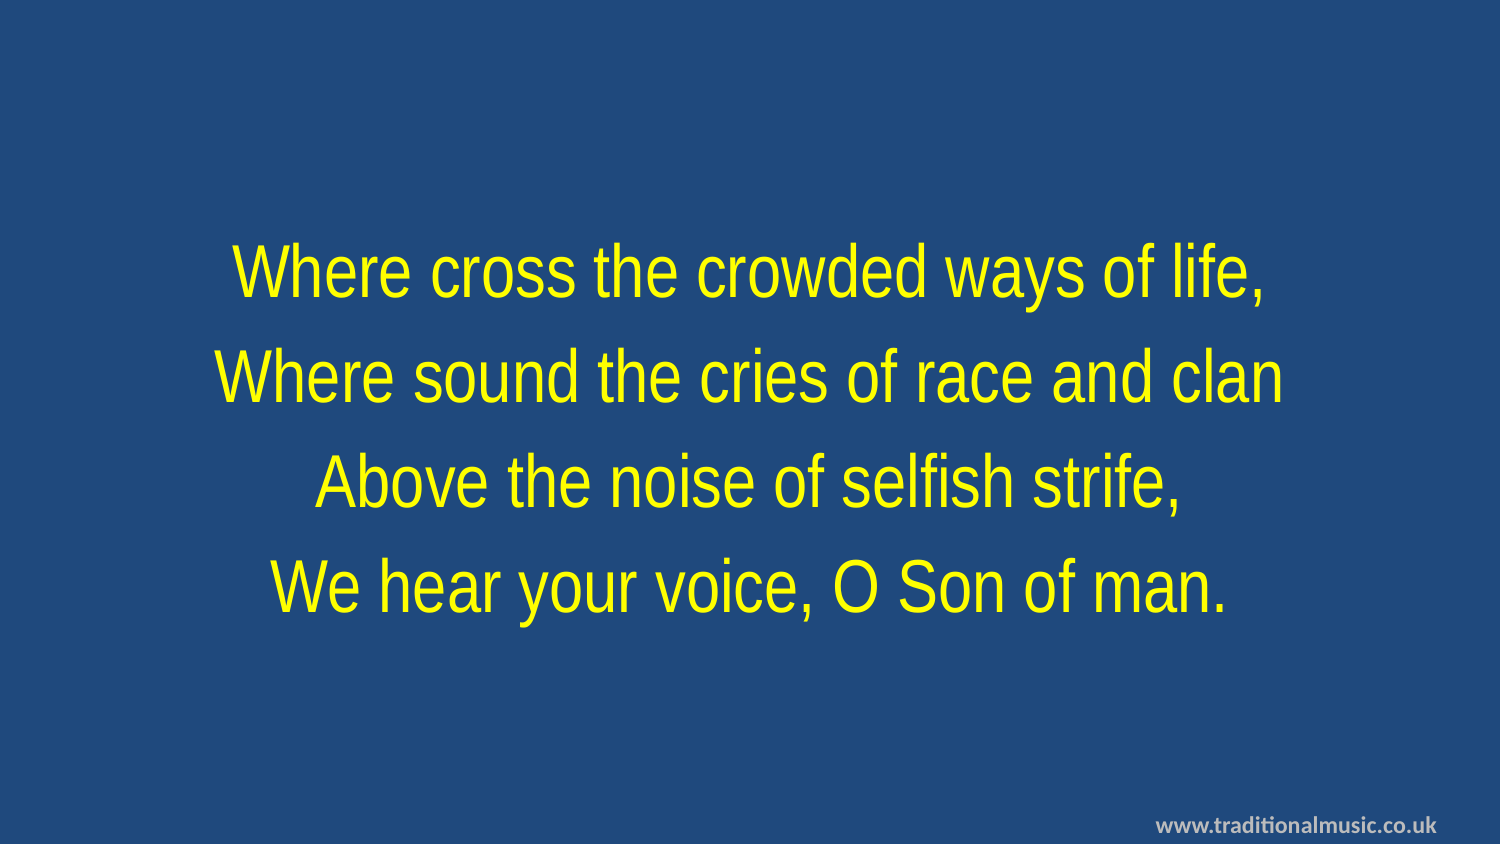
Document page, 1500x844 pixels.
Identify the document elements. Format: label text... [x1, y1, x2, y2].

list Where cross the crowded ways of life, Where sound the cries of race and clan Above the noise of selfish strife, We hear your voice, O Son of man. [0, 0, 1500, 844]
